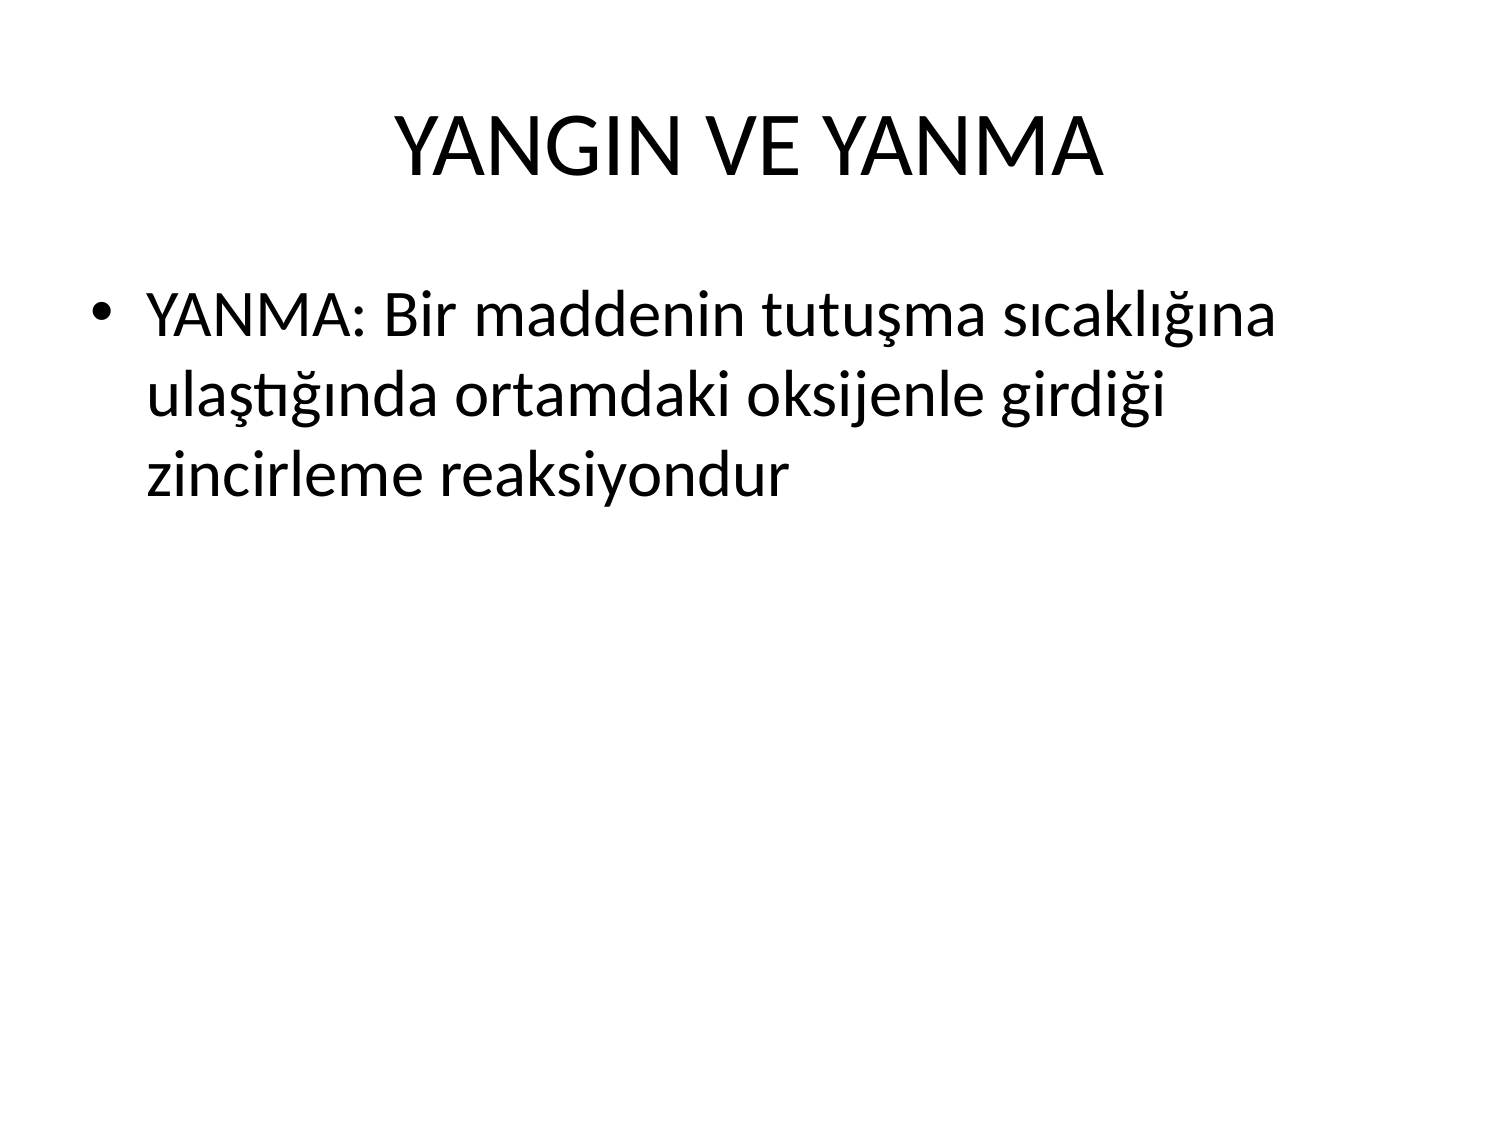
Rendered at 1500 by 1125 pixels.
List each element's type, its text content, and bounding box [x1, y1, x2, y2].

list YANMA: Bir maddenin tutuşma sıcaklığına ulaştığında ortamdaki oksijenle girdiği zincirleme reaksiyondur [75, 262, 1425, 1005]
title YANGIN VE YANMA [75, 45, 1425, 233]
